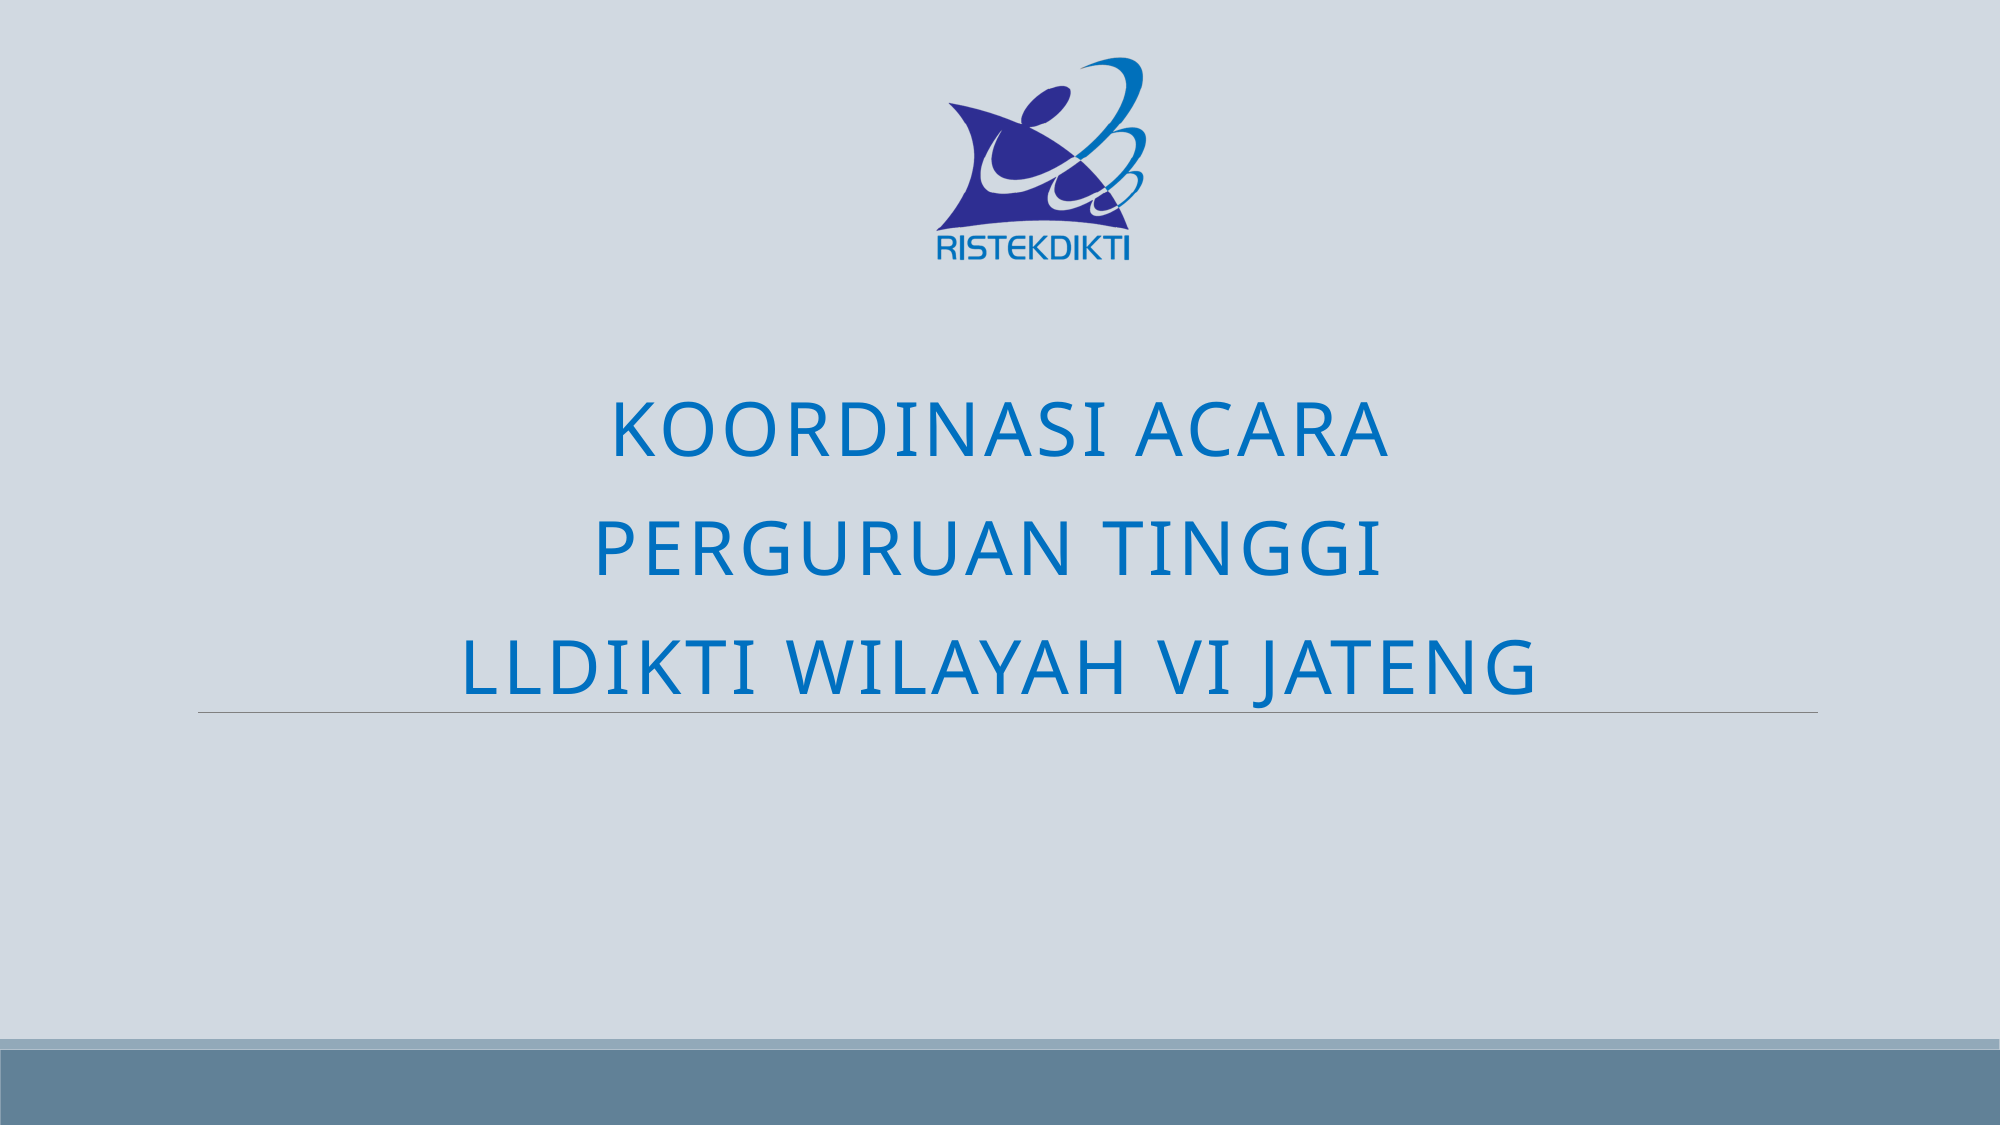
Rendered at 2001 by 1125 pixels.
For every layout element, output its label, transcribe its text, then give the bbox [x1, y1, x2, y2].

subtitle KOORDINASI ACARA perguruan tinggi lldikti wilayah vI JATENG [19, 54, 1981, 688]
picture [932, 53, 1148, 262]
